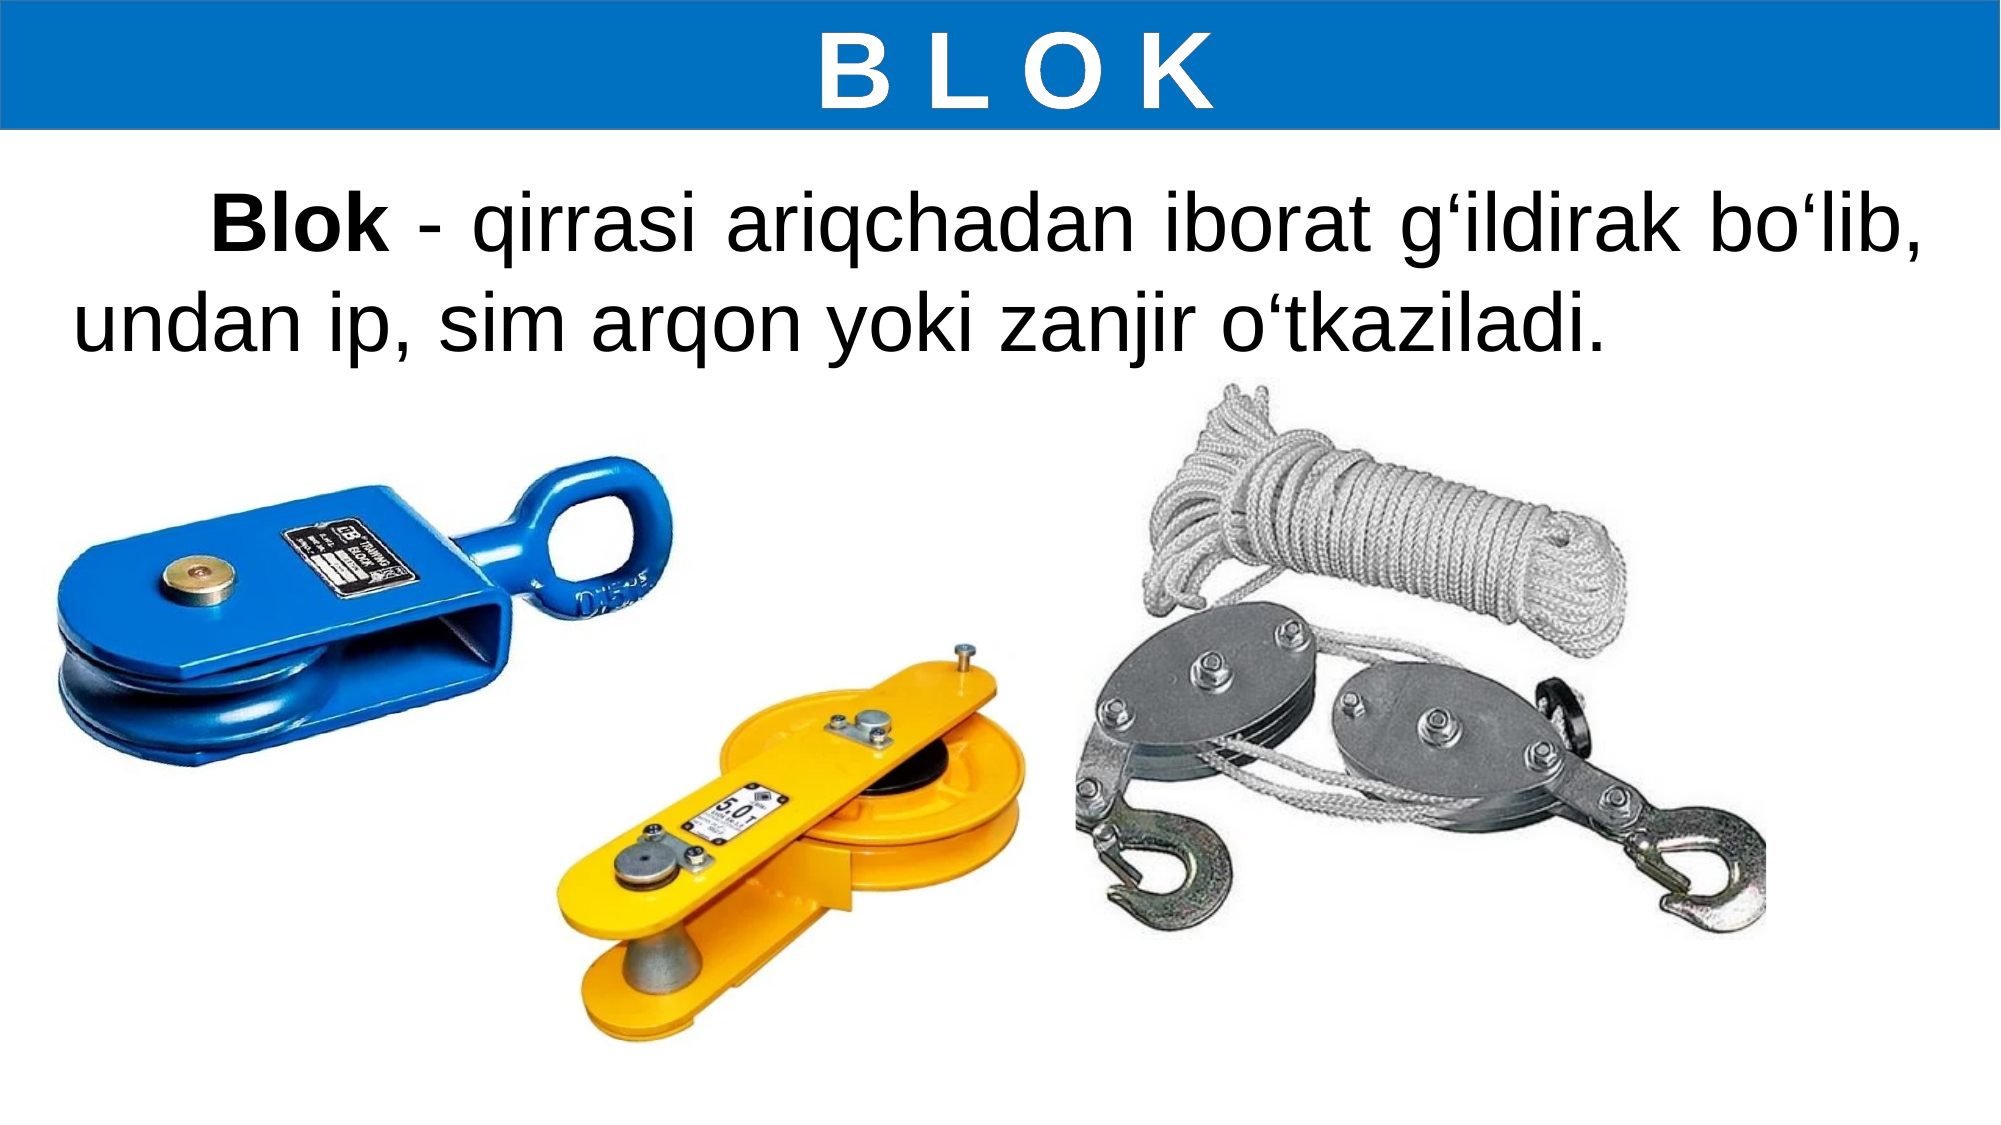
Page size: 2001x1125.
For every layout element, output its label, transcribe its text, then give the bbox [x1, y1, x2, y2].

text_box B L O K [0, 0, 2000, 130]
picture [6, 272, 1032, 1049]
text_box Blok - qirrasi ariqchadan iborat g‘ildirak bo‘lib, undan ip, sim arqon yoki zanjir o‘tkaziladi. [58, 160, 1942, 375]
picture [1075, 377, 1767, 940]
